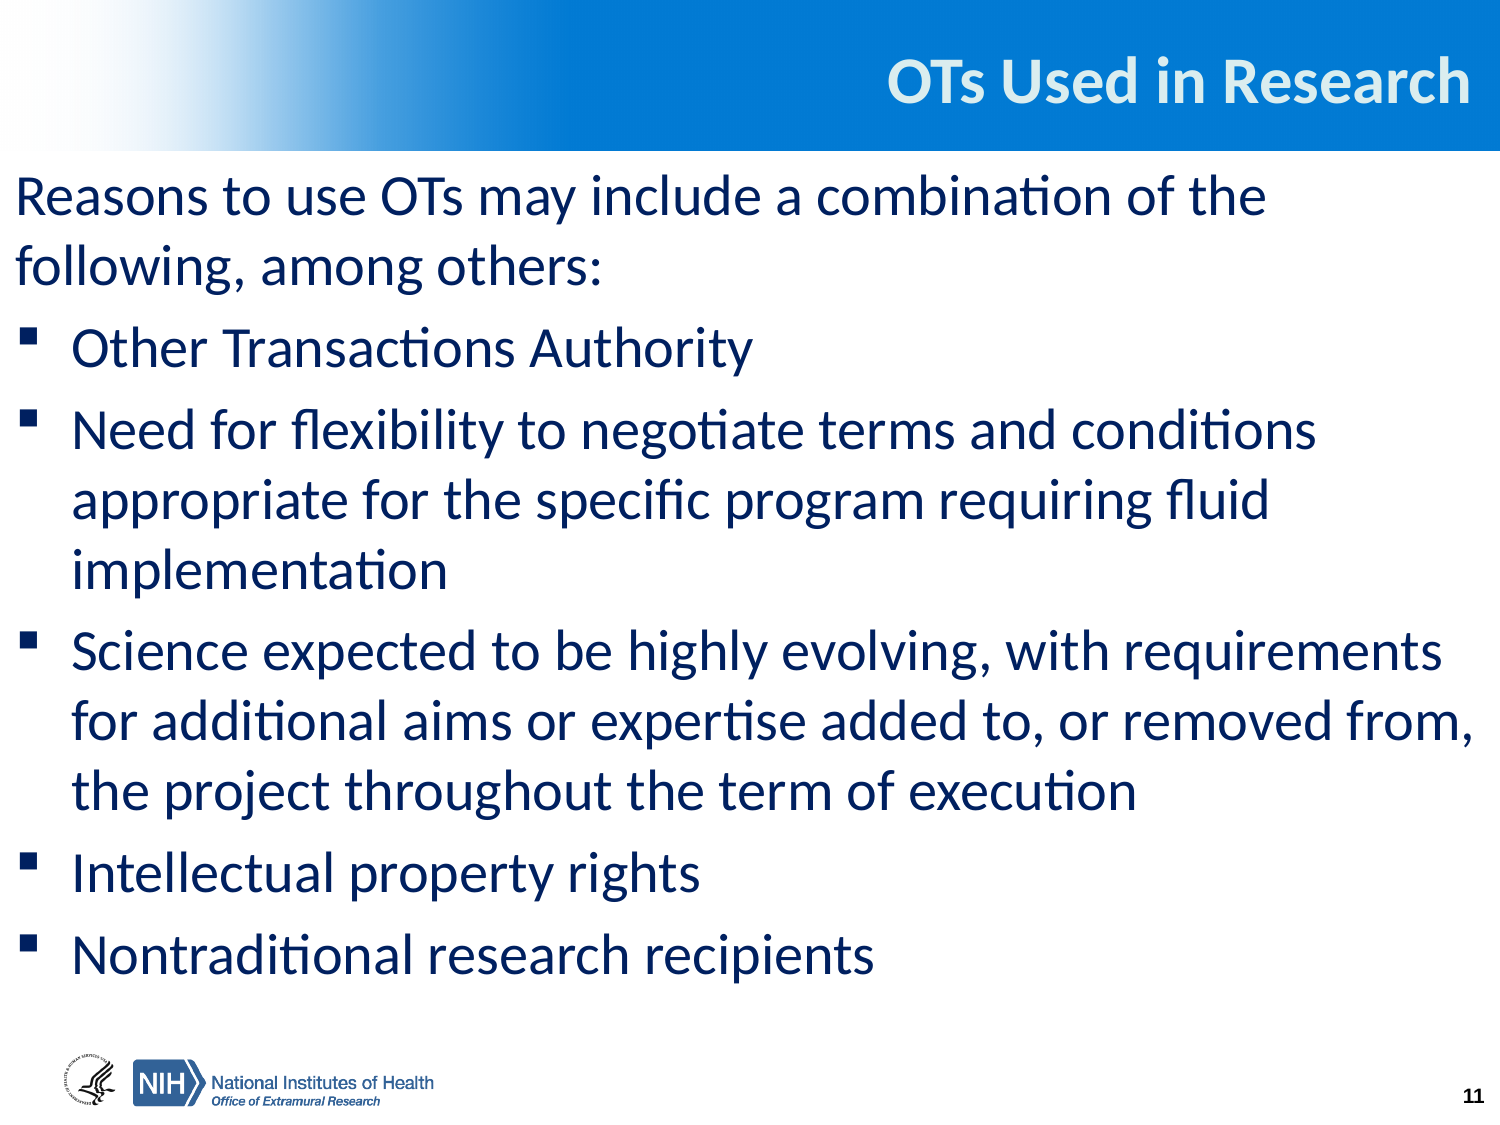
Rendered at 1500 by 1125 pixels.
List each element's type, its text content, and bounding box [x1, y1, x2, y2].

list Reasons to use OTs may include a combination of the following, among others: Other Transactions Authority Need for flexibility to negotiate terms and conditions appropriate for the specific program requiring fluid implementation Science expected to be highly evolving, with requirements for additional aims or expertise added to, or removed from, the project throughout the term of execution Intellectual property rights Nontraditional research recipients [0, 149, 1500, 1038]
picture [0, 0, 1500, 149]
title OTs Used in Research [187, 24, 1488, 130]
slide_number 11 [1275, 1074, 1500, 1101]
picture [125, 1049, 439, 1113]
picture [64, 1054, 116, 1106]
